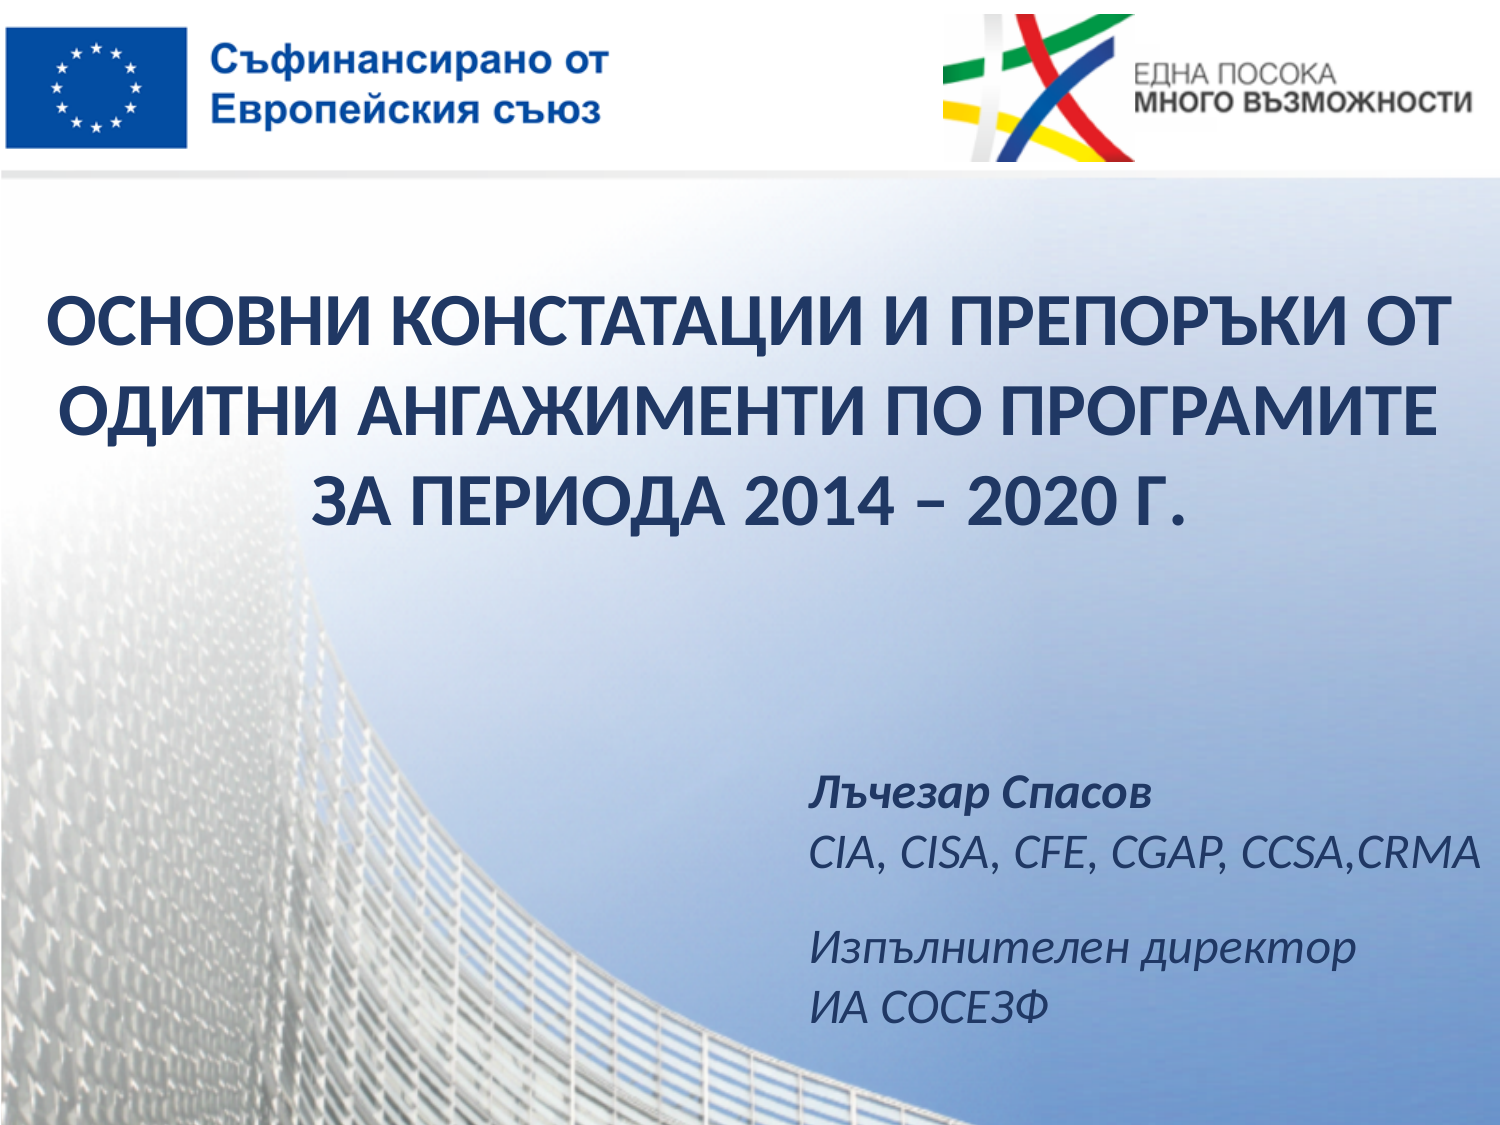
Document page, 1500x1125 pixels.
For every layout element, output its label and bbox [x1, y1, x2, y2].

picture [1, 0, 1500, 1125]
text_box [4, 14, 1488, 162]
